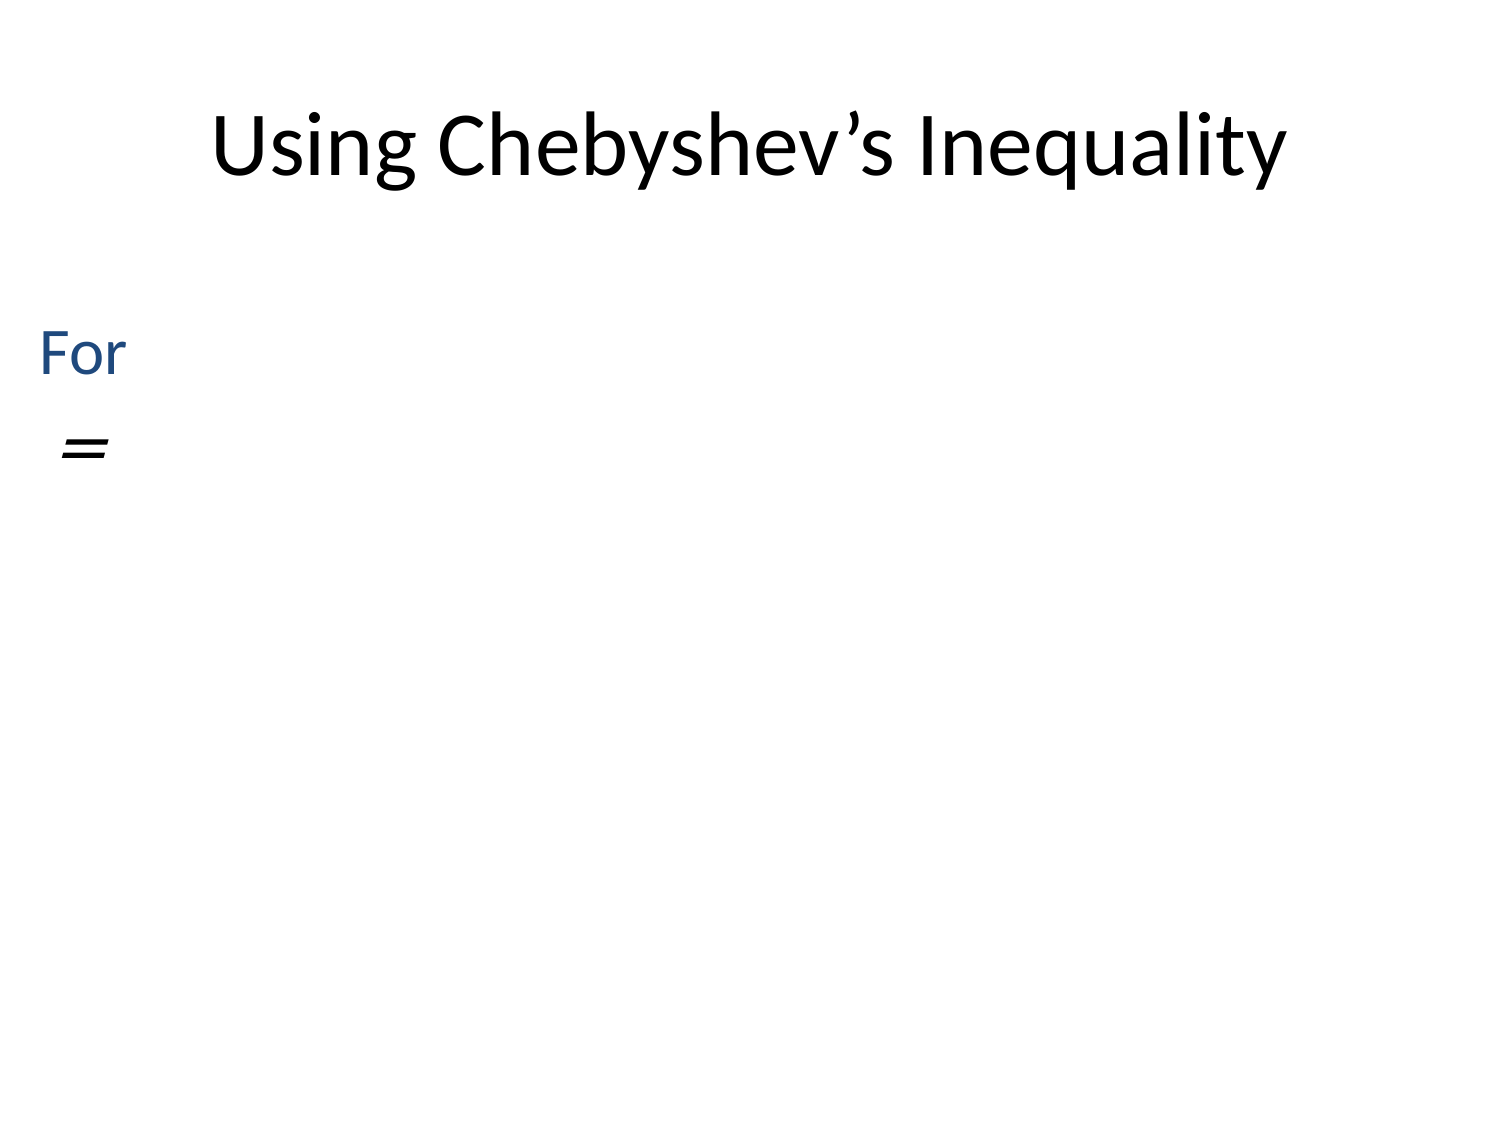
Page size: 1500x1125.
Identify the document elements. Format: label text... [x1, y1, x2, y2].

title Using Chebyshev’s Inequality [75, 45, 1425, 233]
